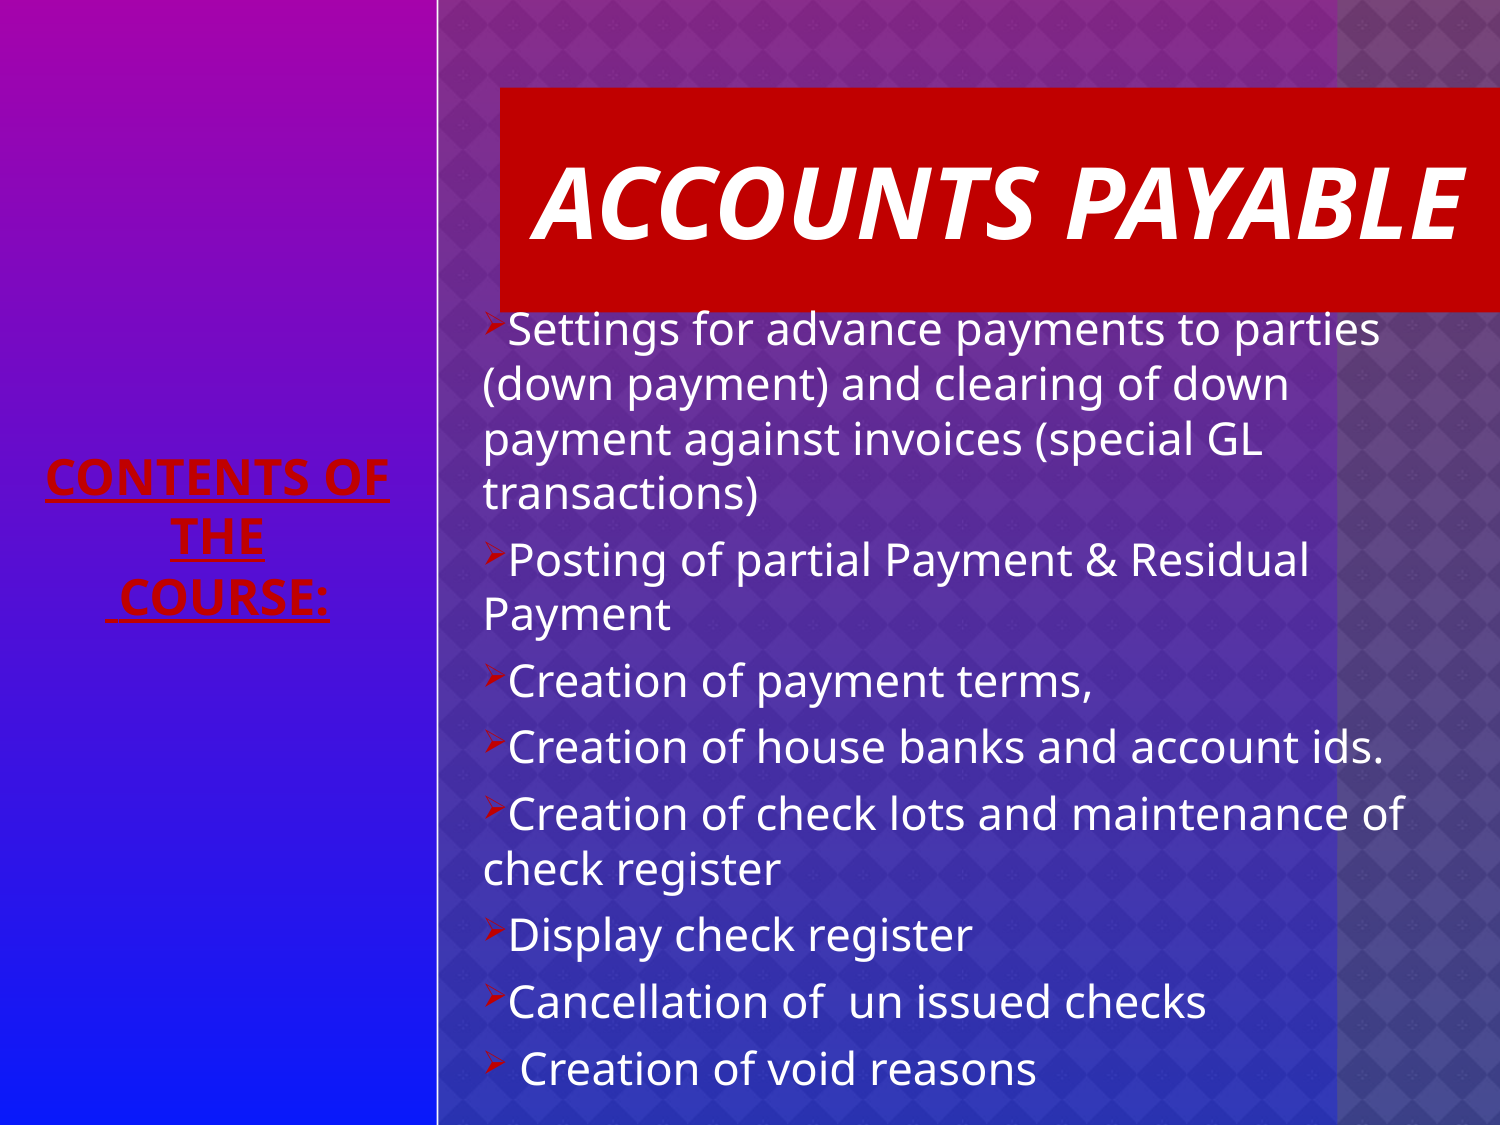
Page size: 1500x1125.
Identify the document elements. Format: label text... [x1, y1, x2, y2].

subtitle Settings for advance payments to parties (down payment) and clearing of down payment against invoices (special GL transactions) Posting of partial Payment & Residual Payment Creation of payment terms, Creation of house banks and account ids. Creation of check lots and maintenance of check register Display check register Cancellation of un issued checks Creation of void reasons [474, 299, 1463, 1100]
text_box CONTENTS OF THE COURSE: [0, 437, 441, 633]
title ACCOUNTS PAYABLE [500, 87, 1500, 313]
